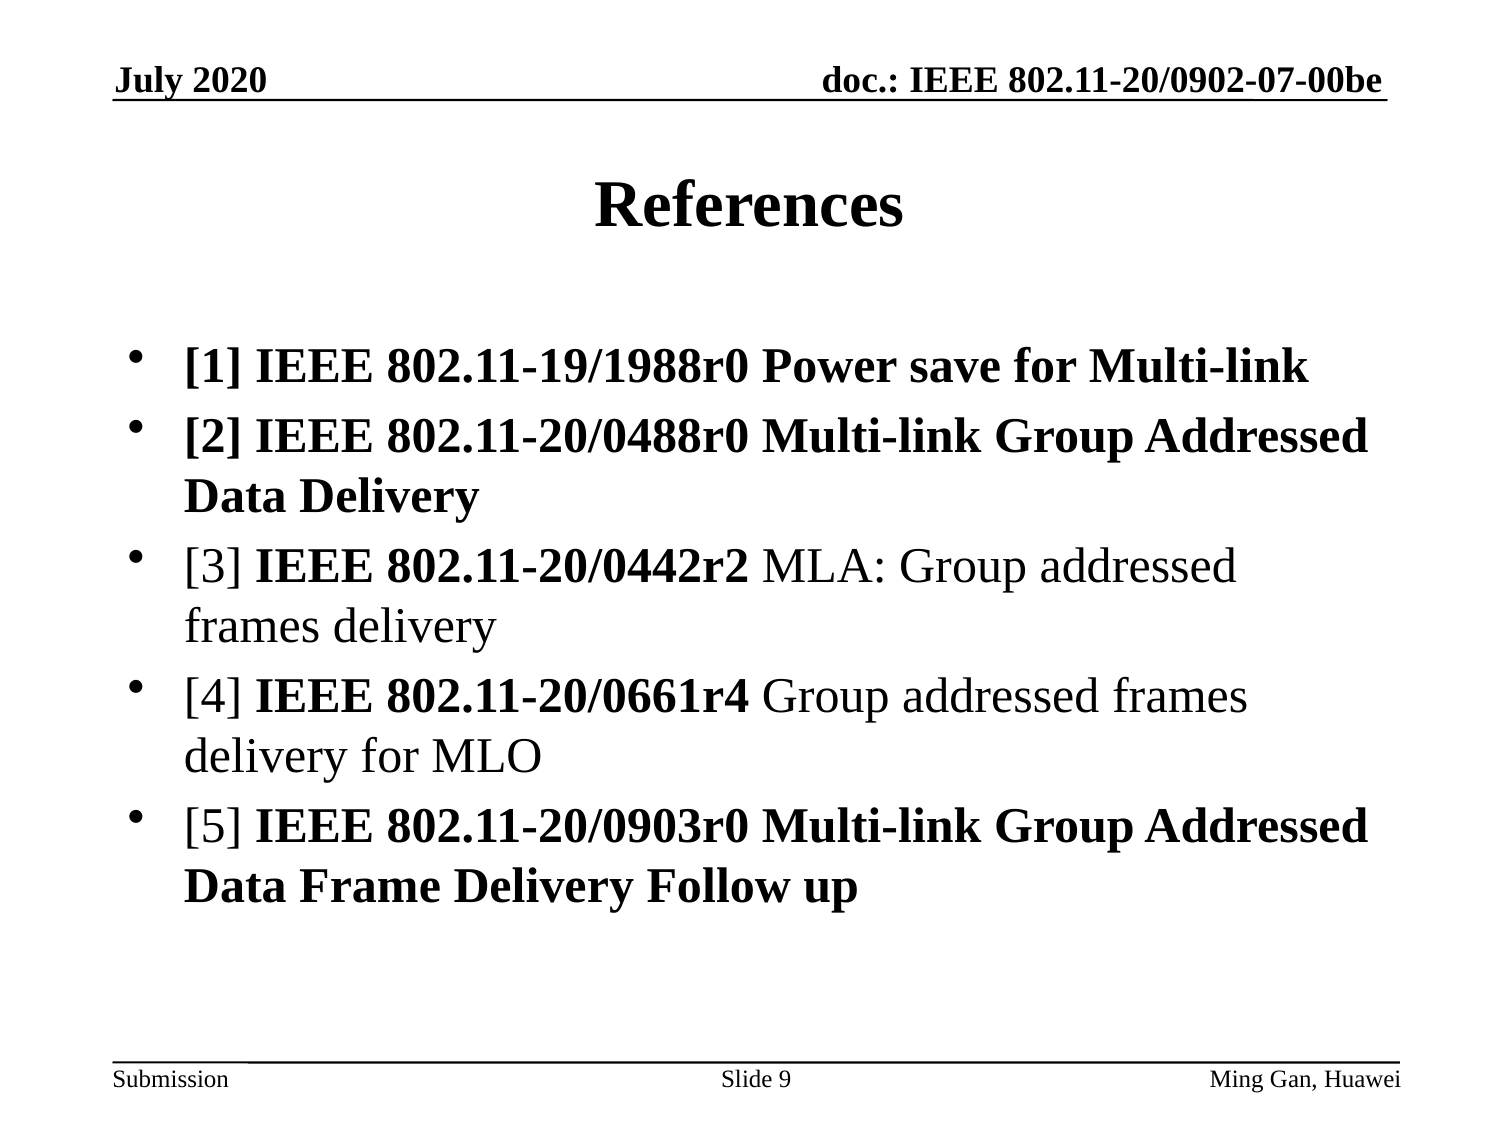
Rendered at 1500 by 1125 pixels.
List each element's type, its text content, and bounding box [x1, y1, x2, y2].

list [1] IEEE 802.11-19/1988r0 Power save for Multi-link [2] IEEE 802.11-20/0488r0 Multi-link Group Addressed Data Delivery [3] IEEE 802.11-20/0442r2 MLA: Group addressed frames delivery [4] IEEE 802.11-20/0661r4 Group addressed frames delivery for MLO [5] IEEE 802.11-20/0903r0 Multi-link Group Addressed Data Frame Delivery Follow up [112, 324, 1388, 1001]
footer Ming Gan, Huawei [1206, 1061, 1402, 1093]
title References [112, 112, 1388, 288]
slide_number Slide 9 [712, 1061, 800, 1093]
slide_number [114, 54, 270, 101]
